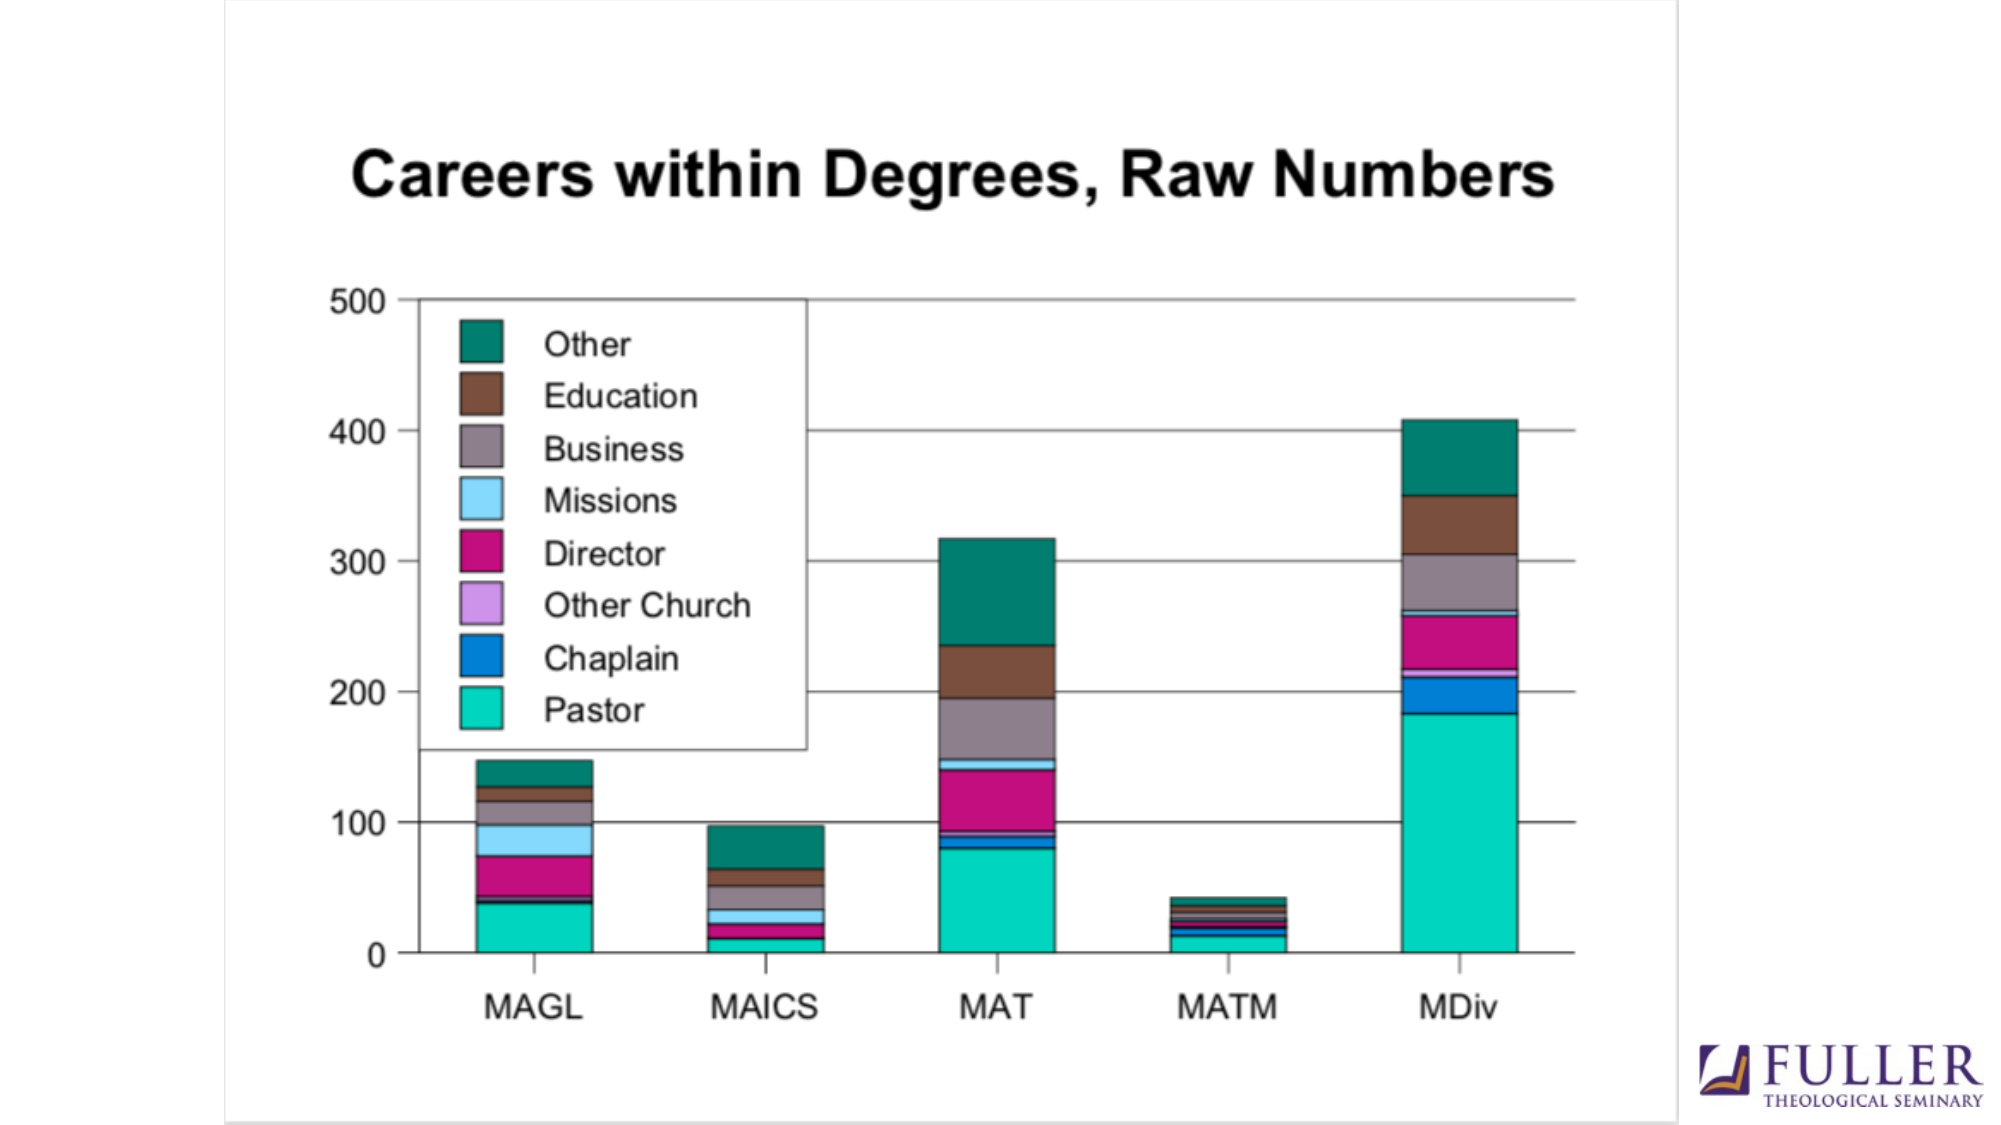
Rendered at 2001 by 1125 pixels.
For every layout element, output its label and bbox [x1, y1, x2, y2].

picture [224, 0, 1679, 1125]
picture [1699, 1044, 1984, 1107]
